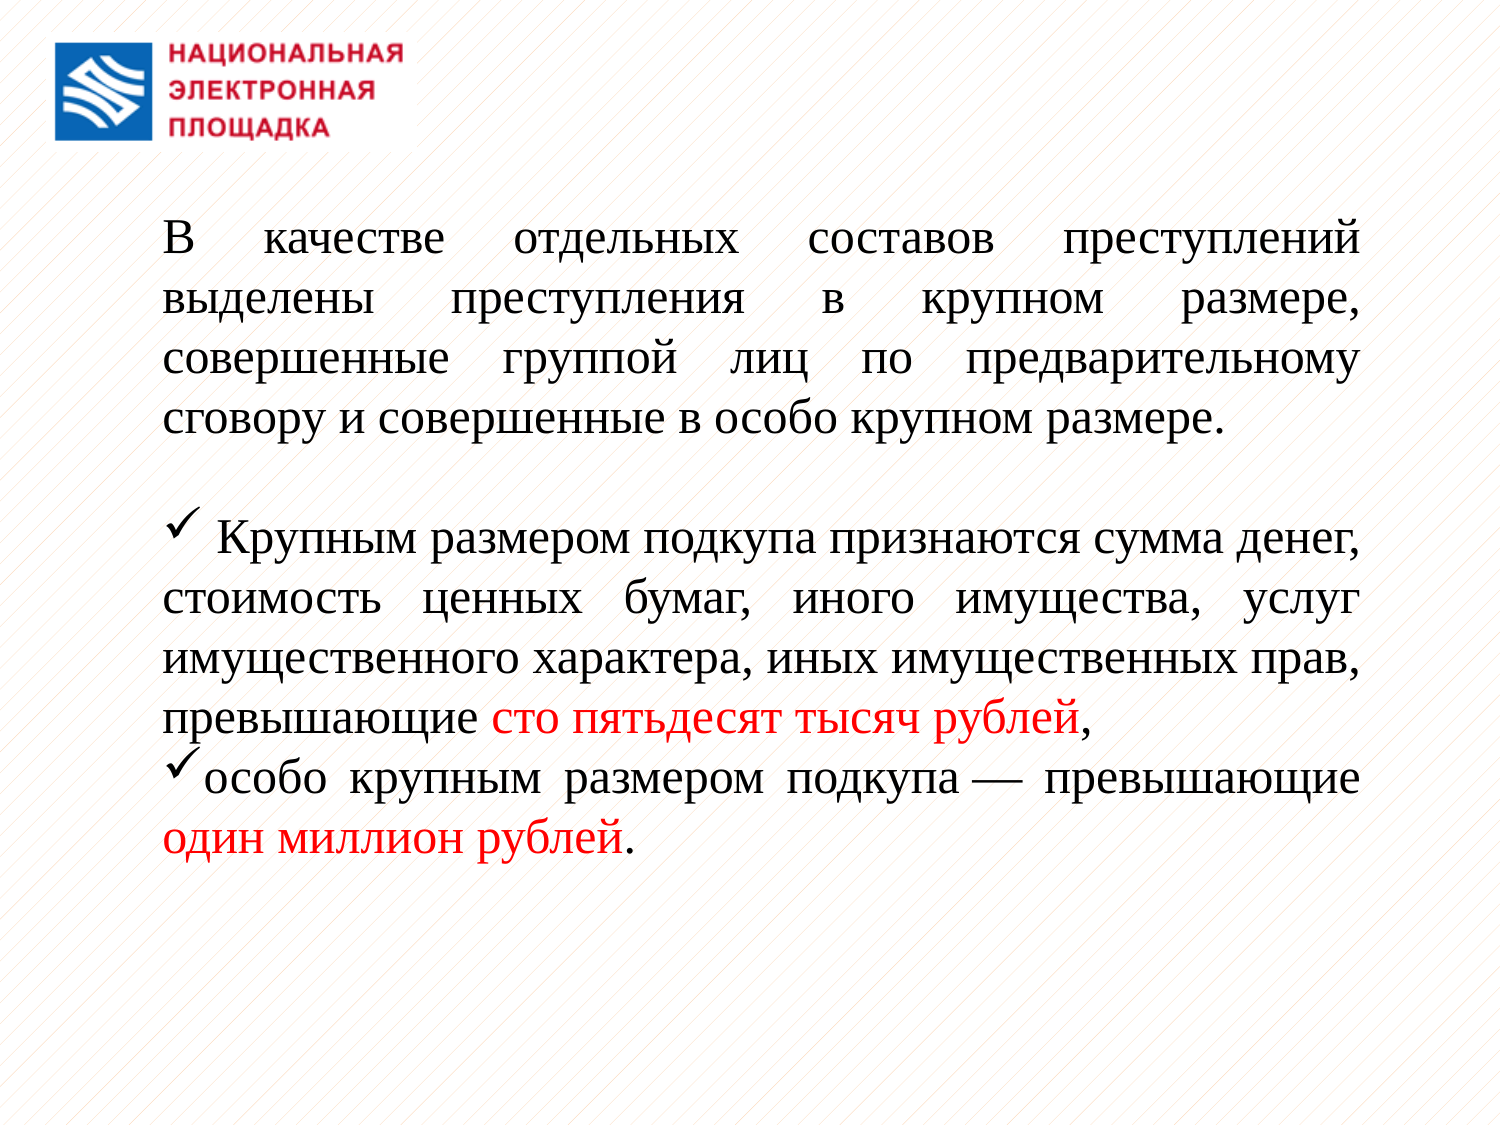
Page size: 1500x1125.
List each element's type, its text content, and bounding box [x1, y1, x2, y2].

text_box В качестве отдельных составов преступлений выделены преступления в крупном размере, совершенные группой лиц по предварительному сговору и совершенные в особо крупном размере. Крупным размером подкупа признаются сумма денег, стоимость ценных бумаг, иного имущества, услуг имущественного характера, иных имущественных прав, превышающие сто пятьдесят тысяч рублей, особо крупным размером подкупа — превышающие один миллион рублей. [147, 196, 1376, 871]
picture [46, 32, 418, 152]
list [100, 208, 1388, 894]
